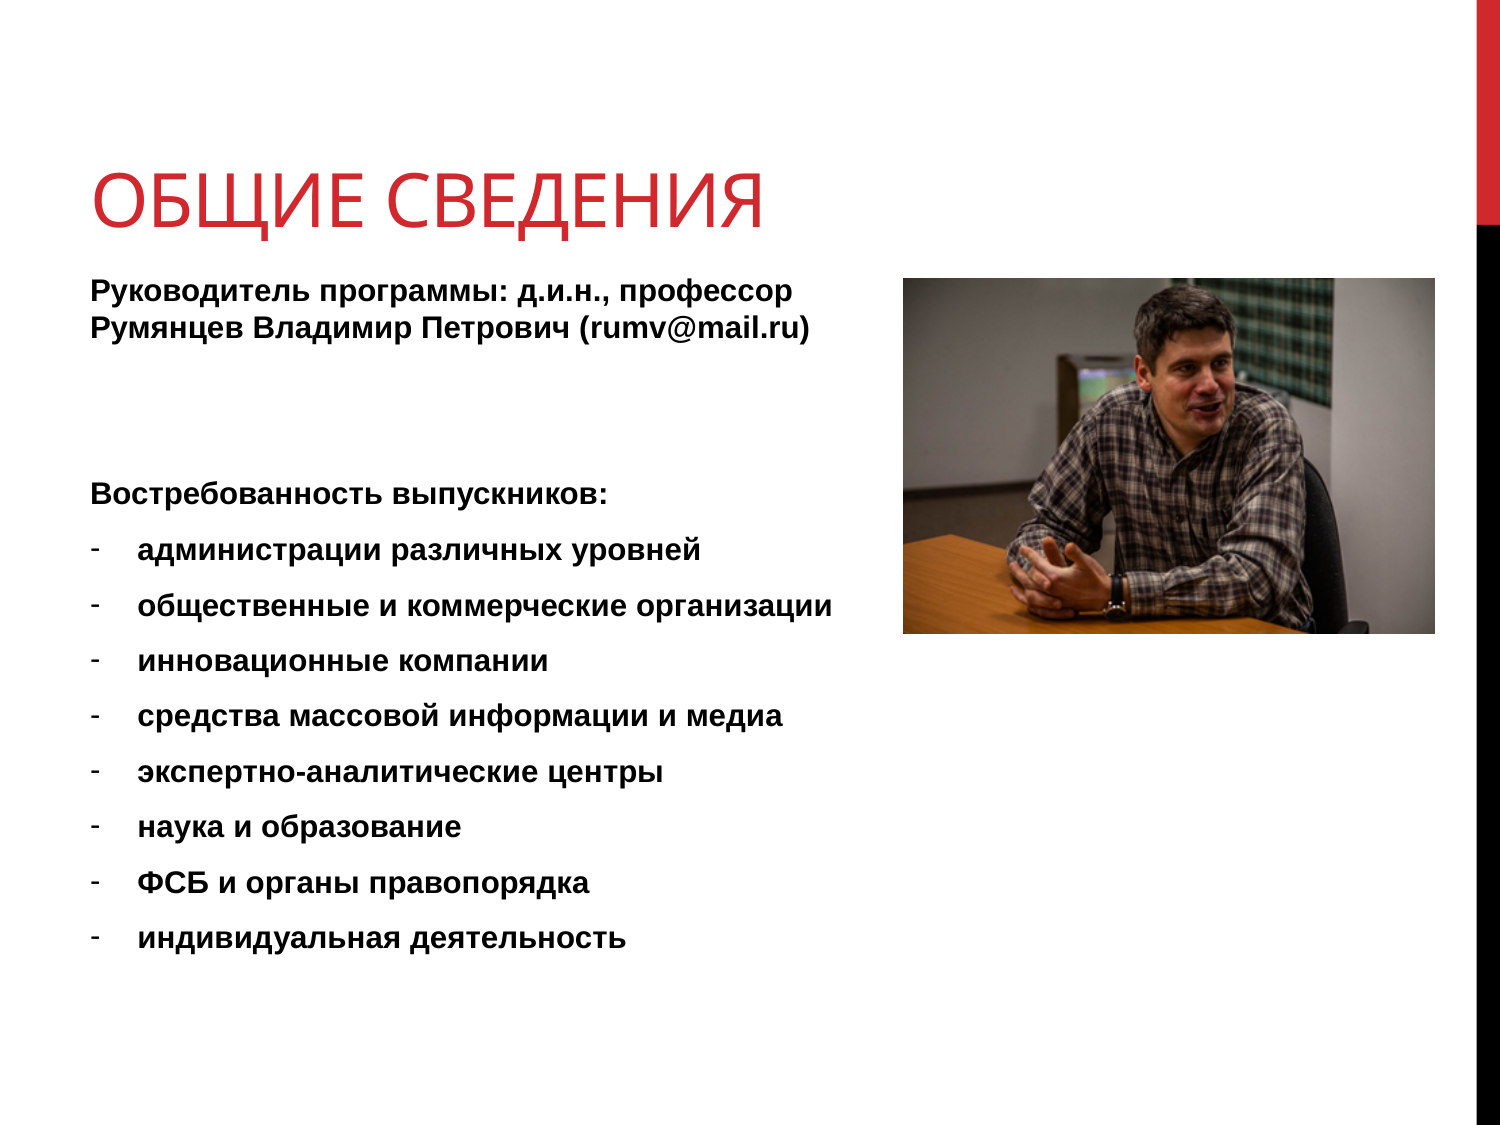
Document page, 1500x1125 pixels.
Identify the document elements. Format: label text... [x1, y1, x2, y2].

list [903, 278, 1435, 634]
list Руководитель программы: д.и.н., профессор Румянцев Владимир Петрович (rumv@mail.ru) Востребованность выпускников: администрации различных уровней общественные и коммерческие организации инновационные компании средства массовой информации и медиа экспертно-аналитические центры наука и образование ФСБ и органы правопорядка индивидуальная деятельность [75, 262, 857, 998]
title Общие сведения [75, 25, 1025, 250]
